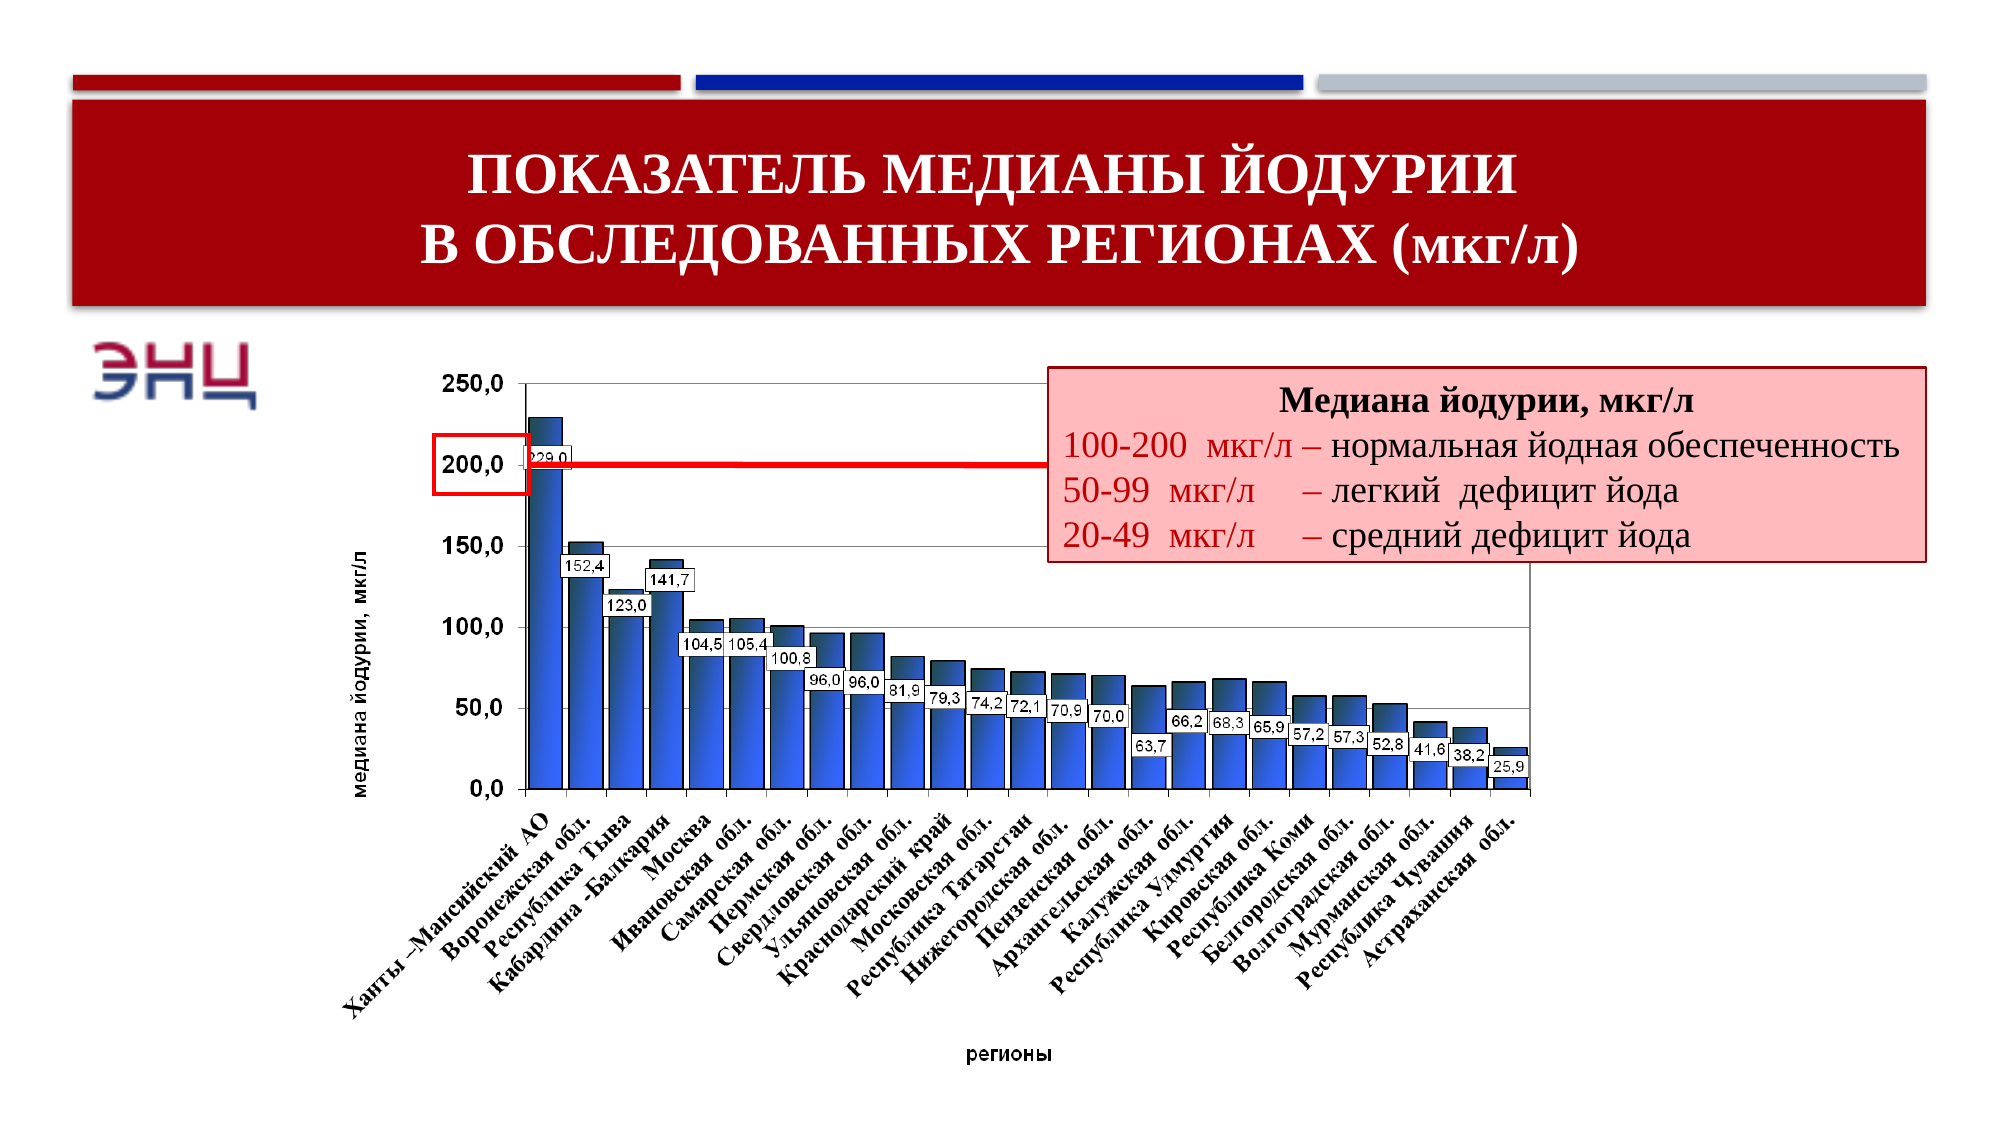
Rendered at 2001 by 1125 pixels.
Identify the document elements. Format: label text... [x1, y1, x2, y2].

picture [43, 317, 286, 458]
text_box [304, 335, 1558, 1125]
text_box Медиана йодурии, мкг/л 100-200 мкг/л – нормальная йодная обеспеченность 50-99 мкг/л – легкий дефицит йода 20-49 мкг/л – средний дефицит йода [1561, 366, 1927, 563]
title Показатель медианы йодурии в обследованных регионах (мкг/л) [95, 79, 1905, 283]
